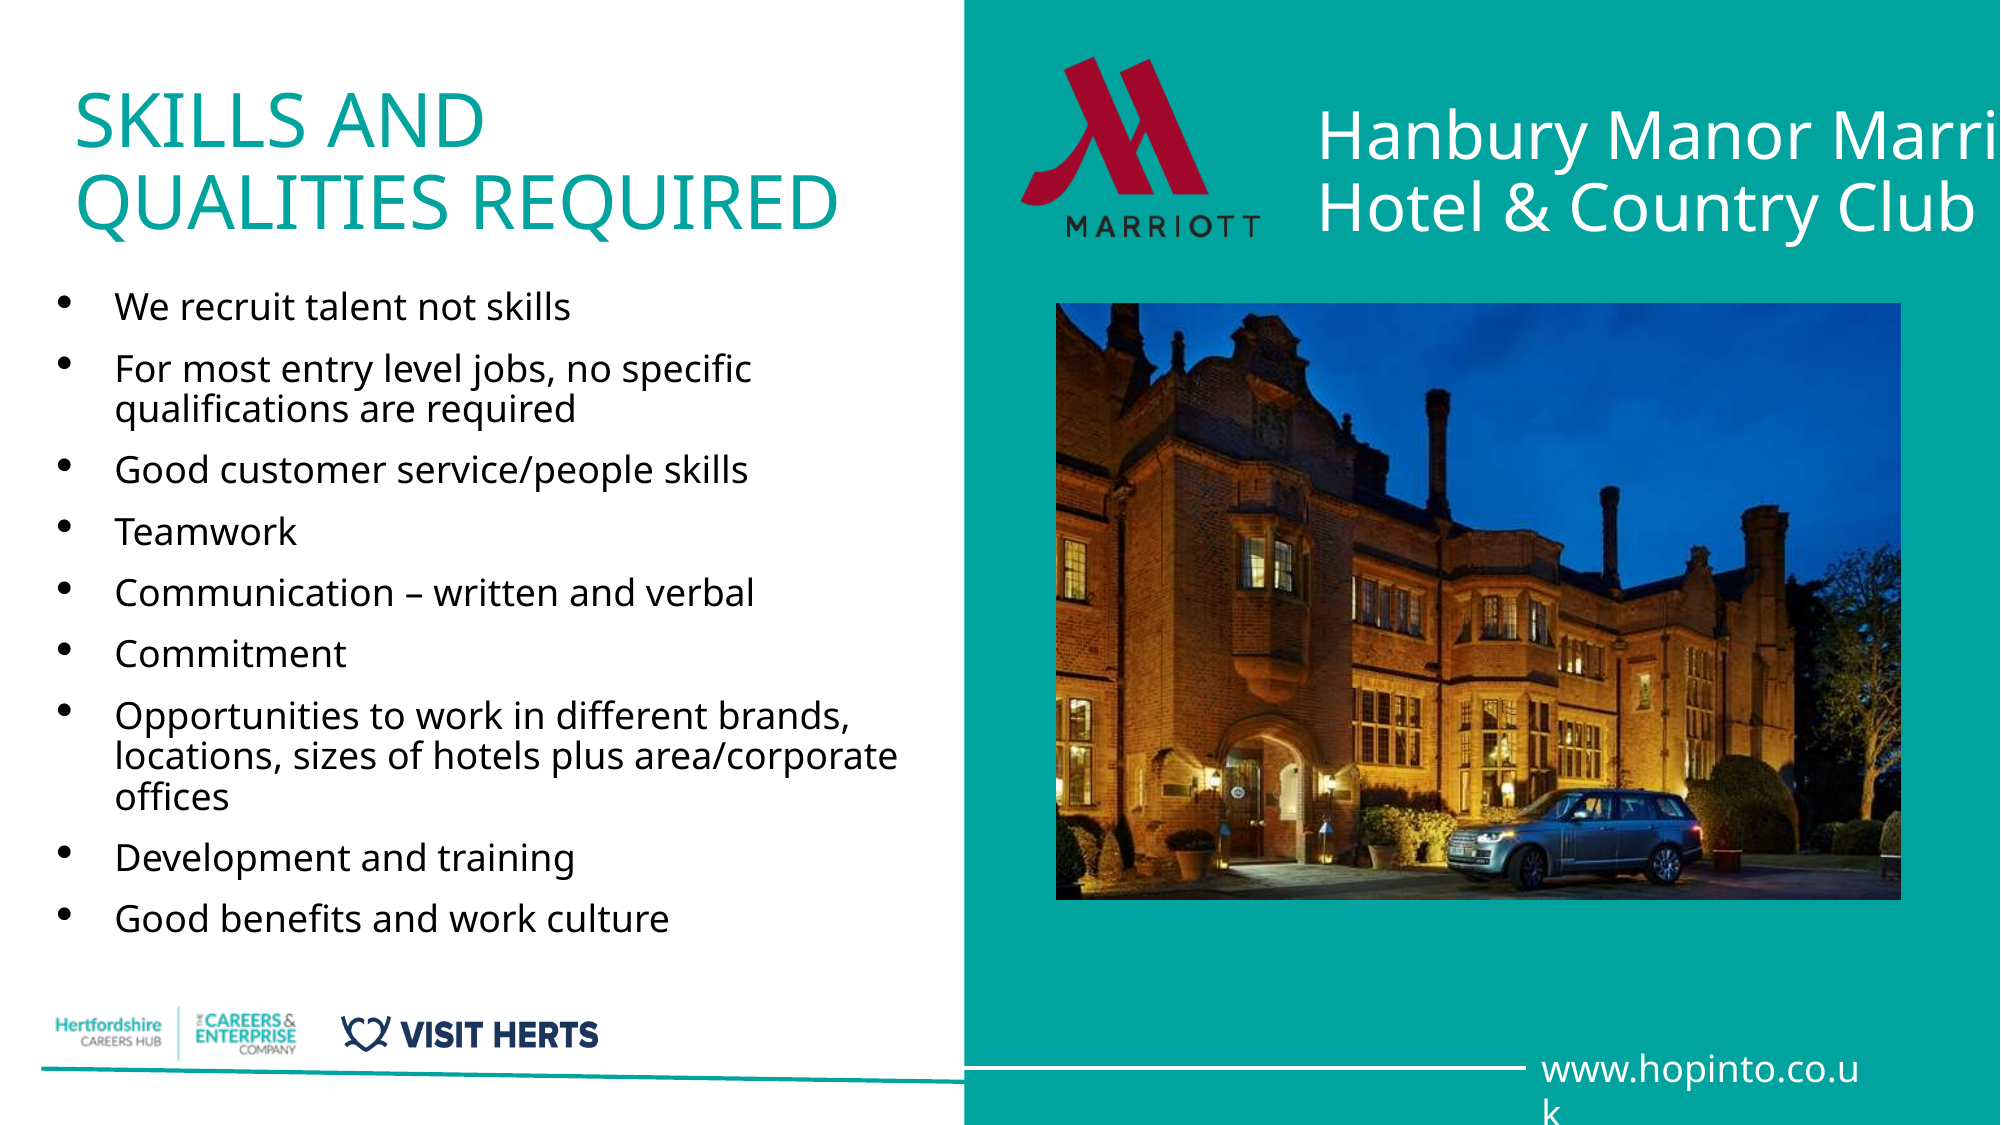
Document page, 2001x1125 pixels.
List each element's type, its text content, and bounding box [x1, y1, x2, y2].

text_box Hanbury Manor Marriott Hotel & Country Club [1301, 64, 2000, 283]
title SKILLS AND QUALITIES REQUIRED [59, 55, 881, 220]
picture [1020, 55, 1266, 239]
picture [28, 963, 598, 1106]
picture [1056, 303, 1901, 900]
list We recruit talent not skills For most entry level jobs, no specific qualifications are required Good customer service/people skills Teamwork Communication – written and verbal Commitment Opportunities to work in different brands, locations, sizes of hotels plus area/corporate offices Development and training Good benefits and work culture [43, 220, 944, 1017]
